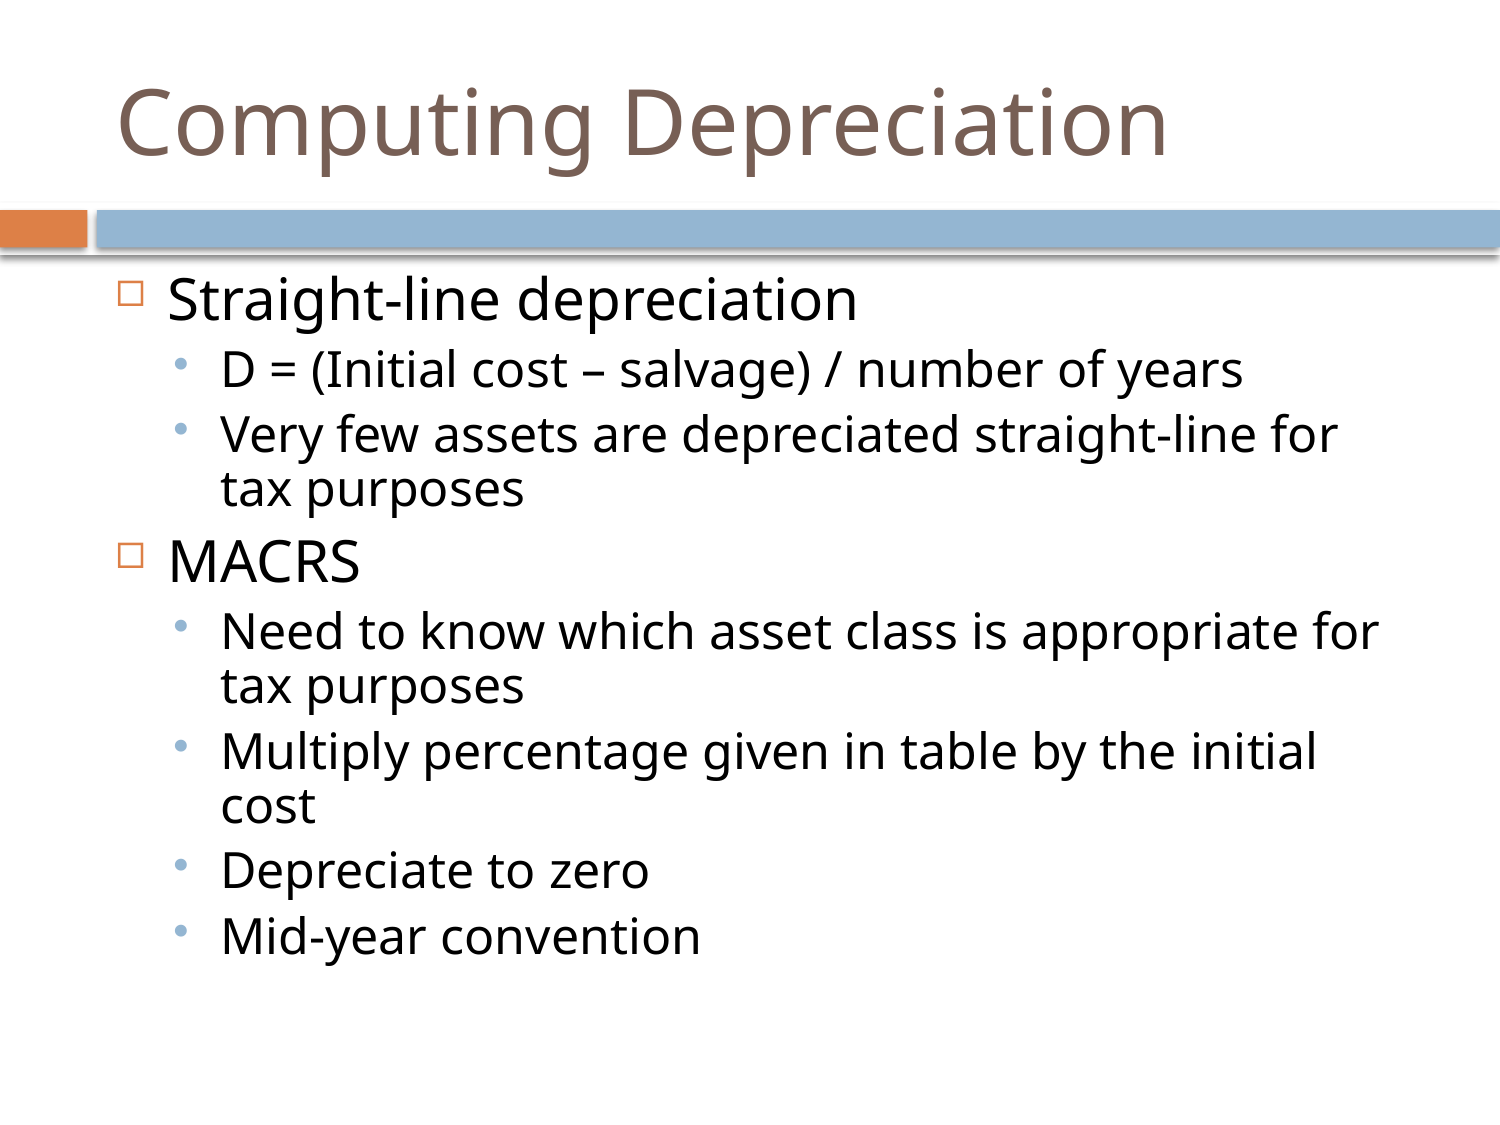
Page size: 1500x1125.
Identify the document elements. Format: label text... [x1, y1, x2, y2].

title Computing Depreciation [100, 37, 1438, 200]
list Straight-line depreciation D = (Initial cost – salvage) / number of years Very few assets are depreciated straight-line for tax purposes MACRS Need to know which asset class is appropriate for tax purposes Multiply percentage given in table by the initial cost Depreciate to zero Mid-year convention [100, 262, 1438, 1000]
